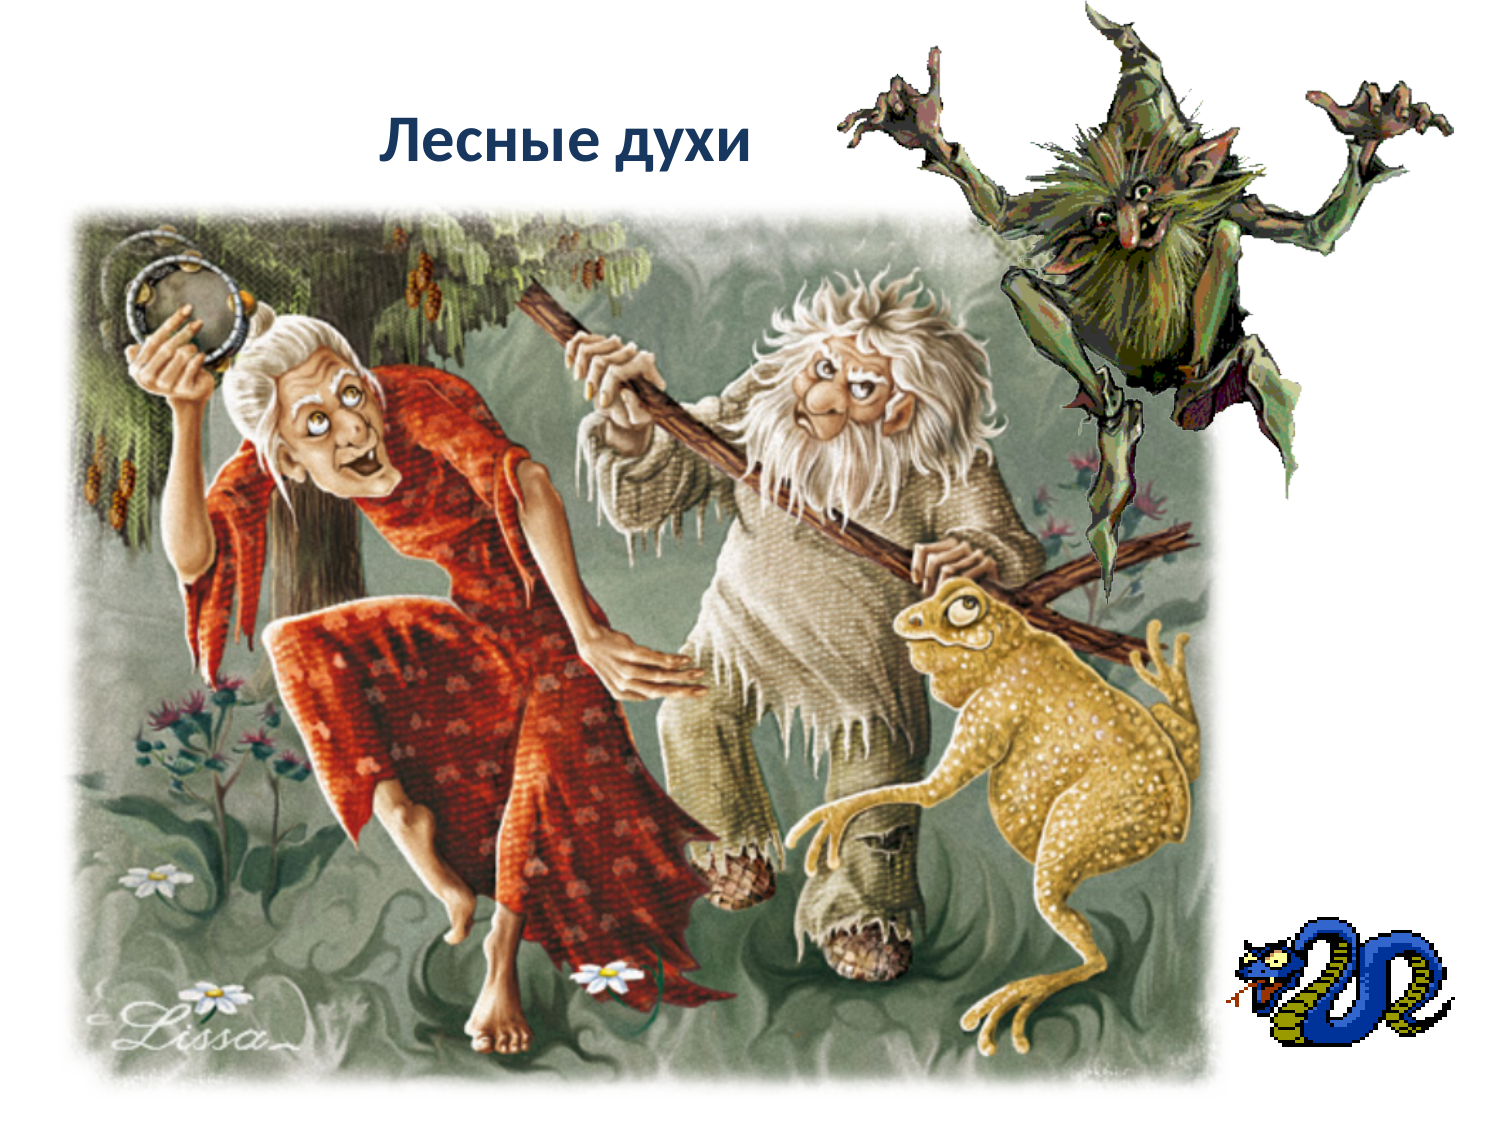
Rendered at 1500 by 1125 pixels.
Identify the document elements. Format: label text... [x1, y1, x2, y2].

picture [58, 0, 1500, 1100]
text_box Лесные духи [124, 87, 832, 183]
